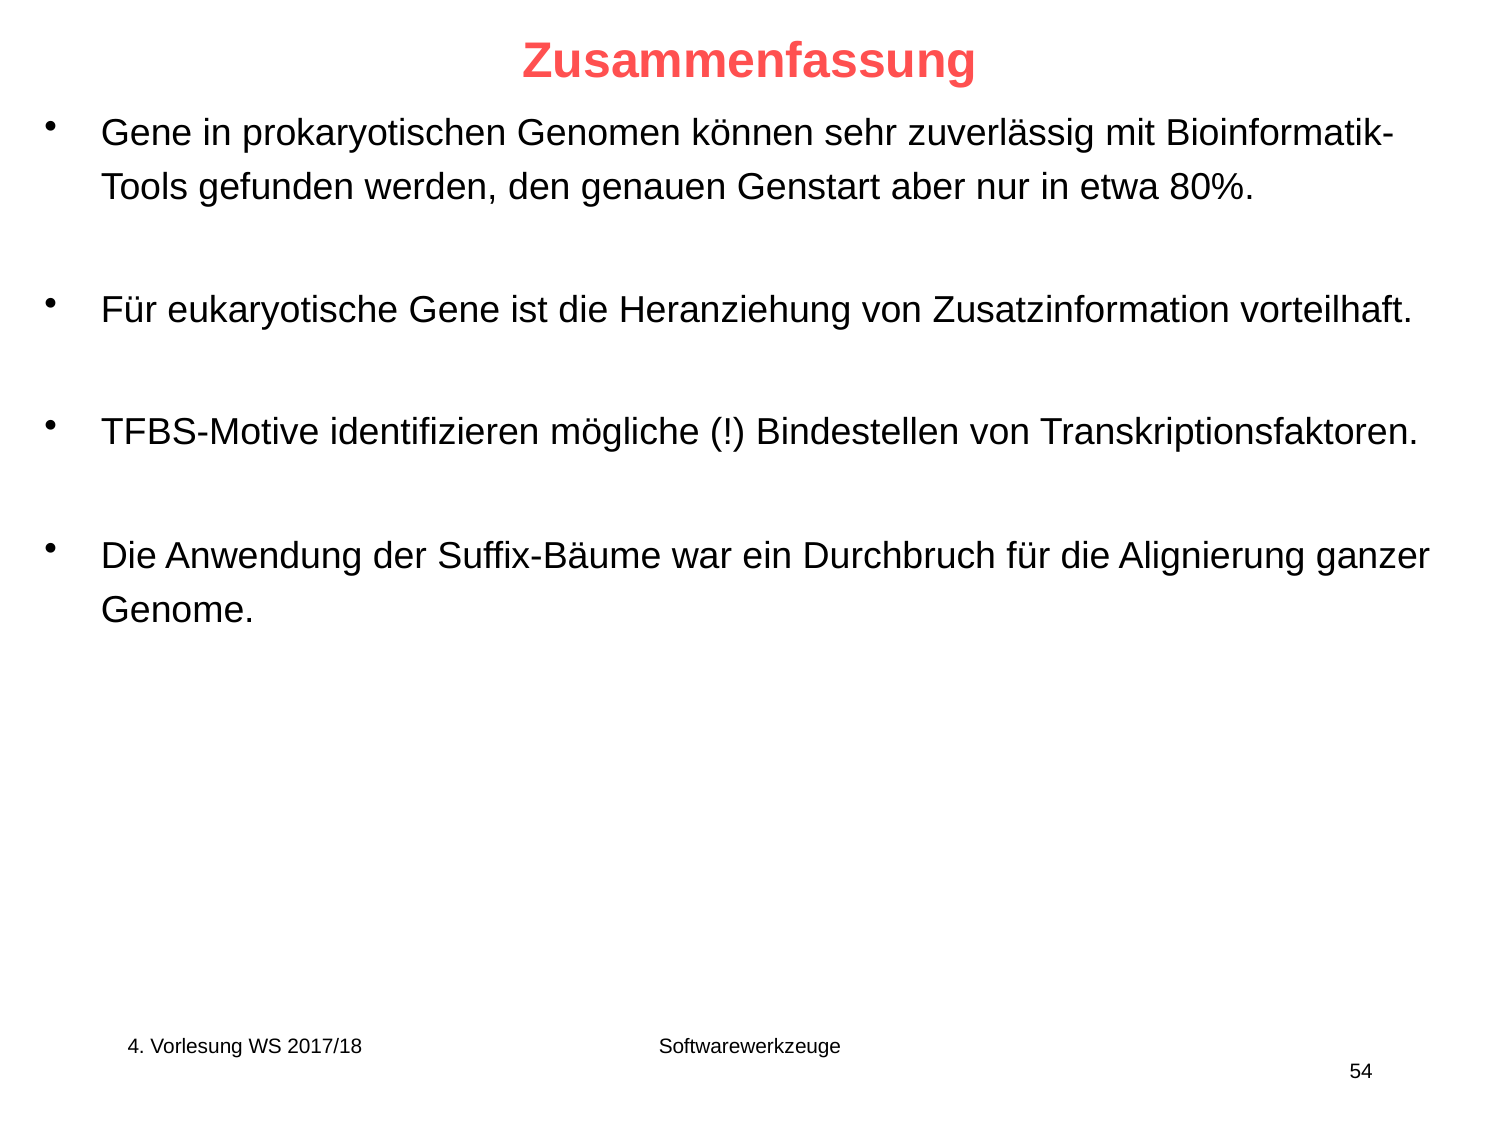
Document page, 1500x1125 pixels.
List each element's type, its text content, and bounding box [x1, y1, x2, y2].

slide_number 54 [1074, 1024, 1388, 1101]
footer Softwarewerkzeuge [512, 1024, 988, 1101]
list Gene in prokaryotischen Genomen können sehr zuverlässig mit Bioinformatik-Tools gefunden werden, den genauen Genstart aber nur in etwa 80%. Für eukaryotische Gene ist die Heranziehung von Zusatzinformation vorteilhaft. TFBS-Motive identifizieren mögliche (!) Bindestellen von Transkriptionsfaktoren. Die Anwendung der Suffix-Bäume war ein Durchbruch für die Alignierung ganzer Genome. [29, 91, 1471, 967]
slide_number 4. Vorlesung WS 2017/18 [112, 1024, 426, 1101]
title Zusammenfassung [112, 24, 1388, 91]
